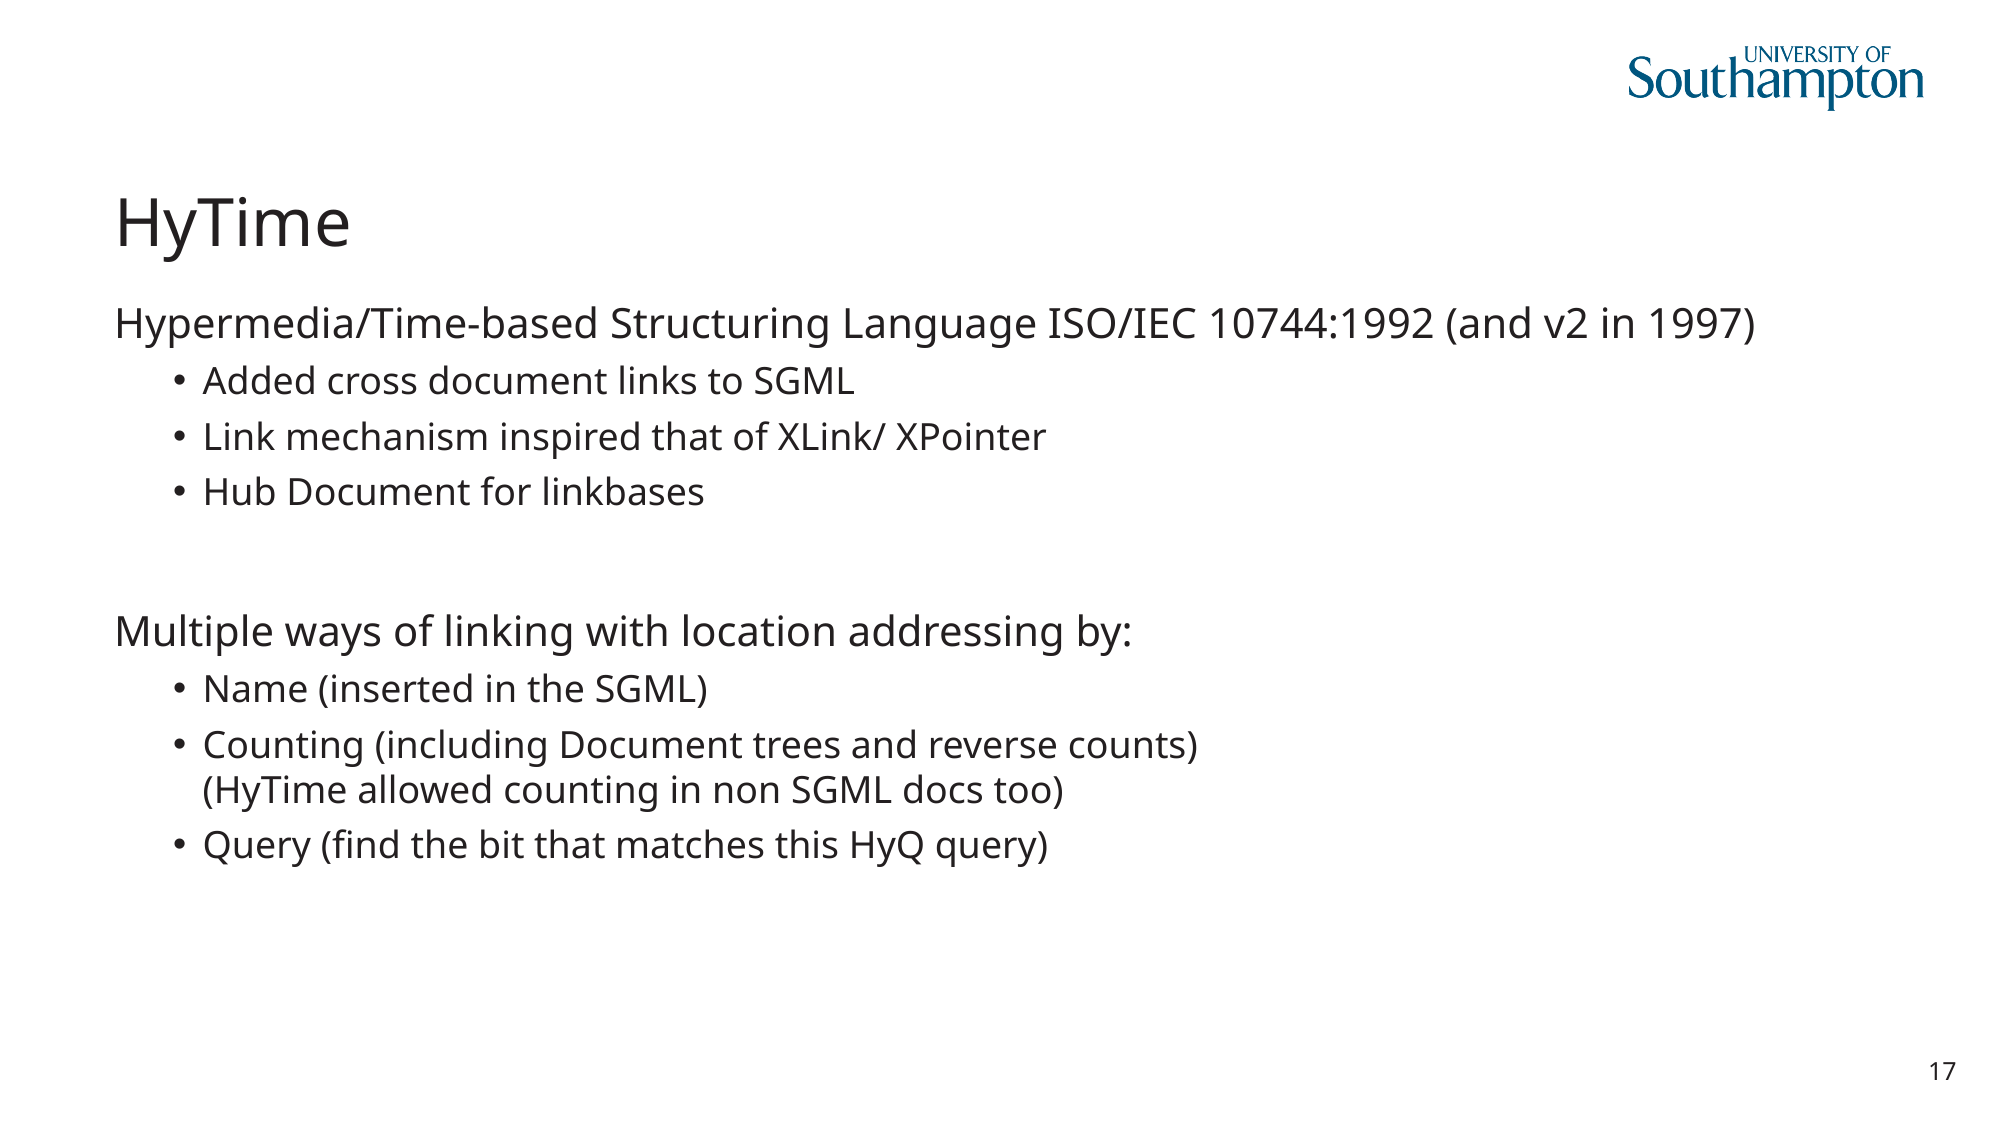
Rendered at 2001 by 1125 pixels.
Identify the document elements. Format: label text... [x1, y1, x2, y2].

picture [1629, 46, 1924, 111]
picture [1629, 71, 1648, 95]
title HyTime [102, 113, 1898, 268]
list Hypermedia/Time-based Structuring Language ISO/IEC 10744:1992 (and v2 in 1997) Added cross document links to SGML Link mechanism inspired that of XLink/ XPointer Hub Document for linkbases Multiple ways of linking with location addressing by: Name (inserted in the SGML) Counting (including Document trees and reverse counts) (HyTime allowed counting in non SGML docs too) Query (find the bit that matches this HyQ query) [102, 290, 1898, 1024]
picture [1869, 48, 1877, 60]
